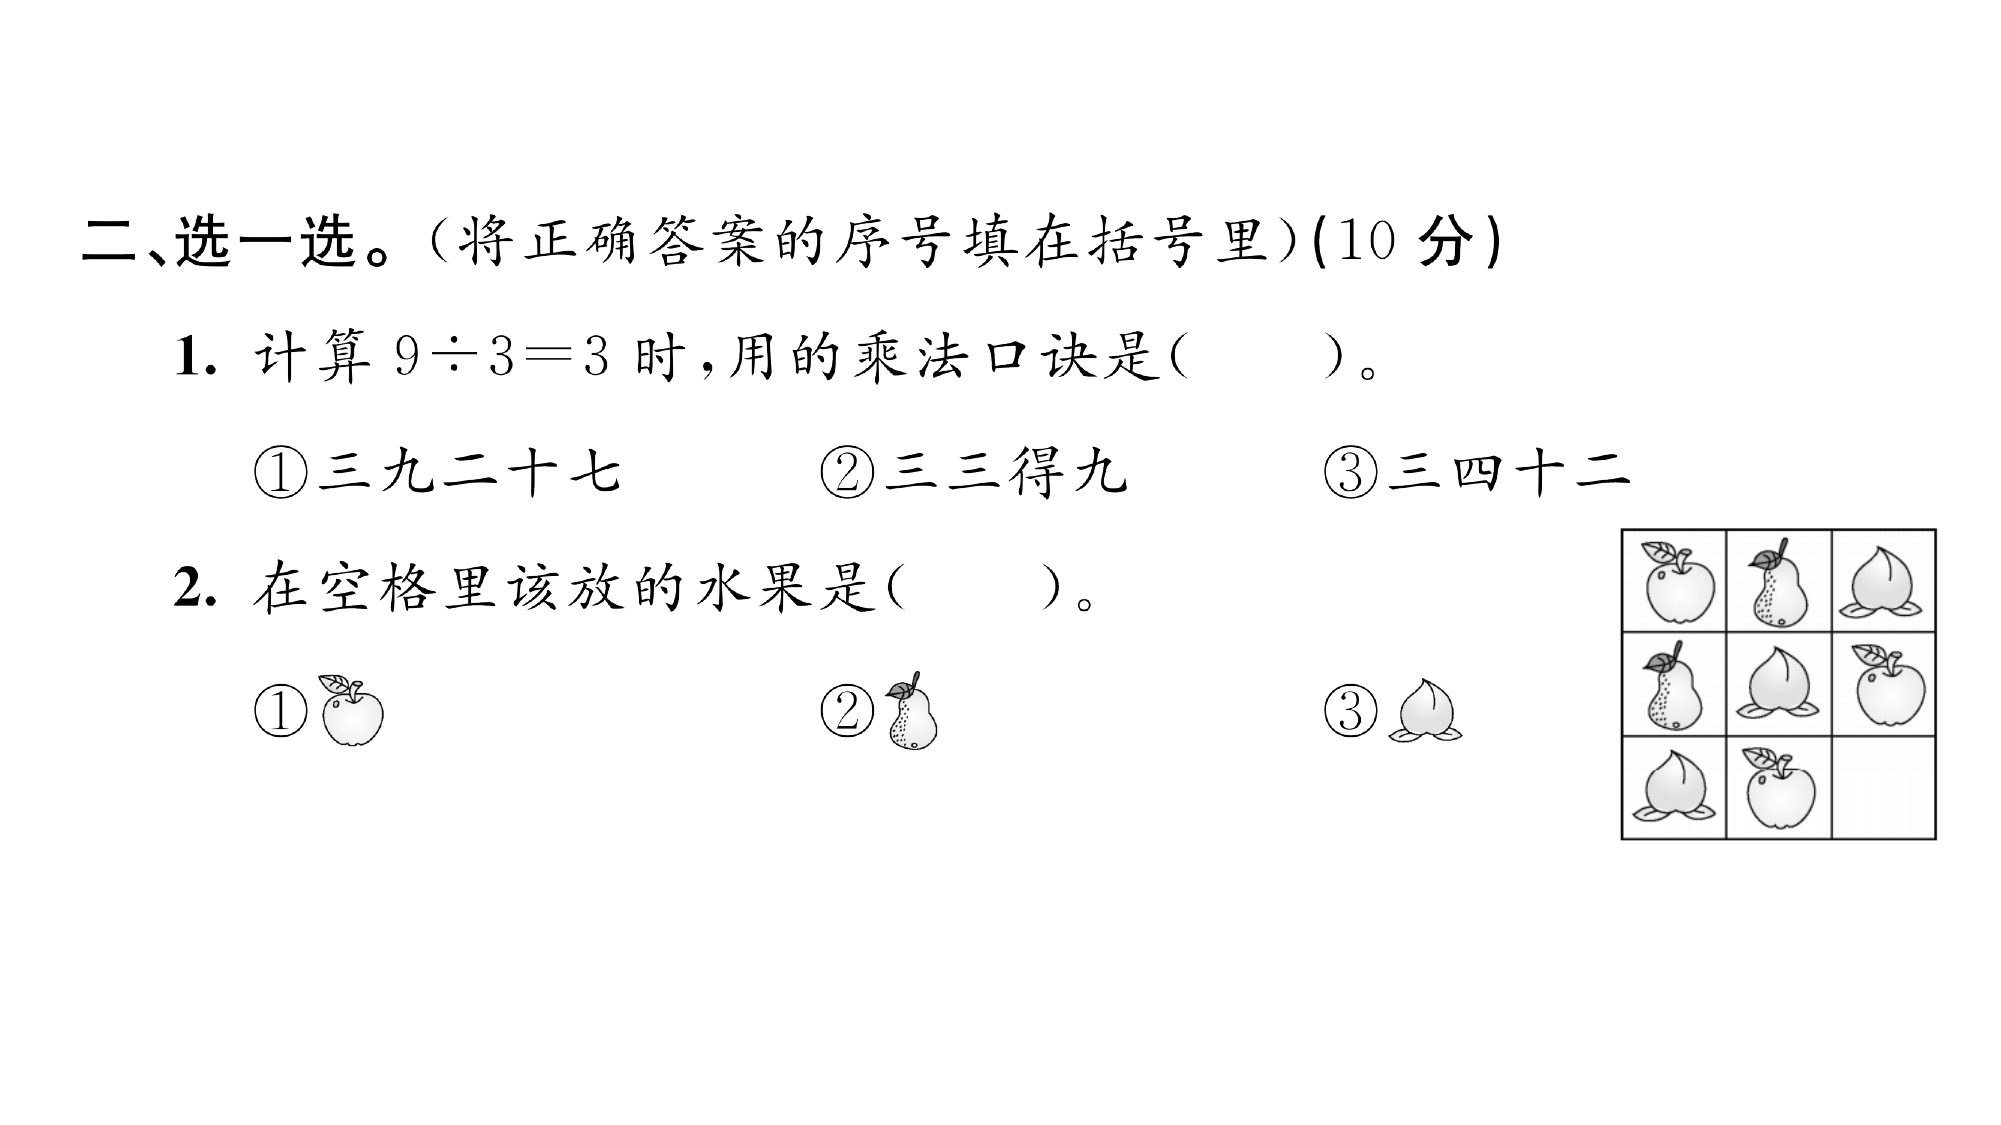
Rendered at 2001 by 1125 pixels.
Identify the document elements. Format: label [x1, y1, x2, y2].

picture [78, 172, 1969, 854]
